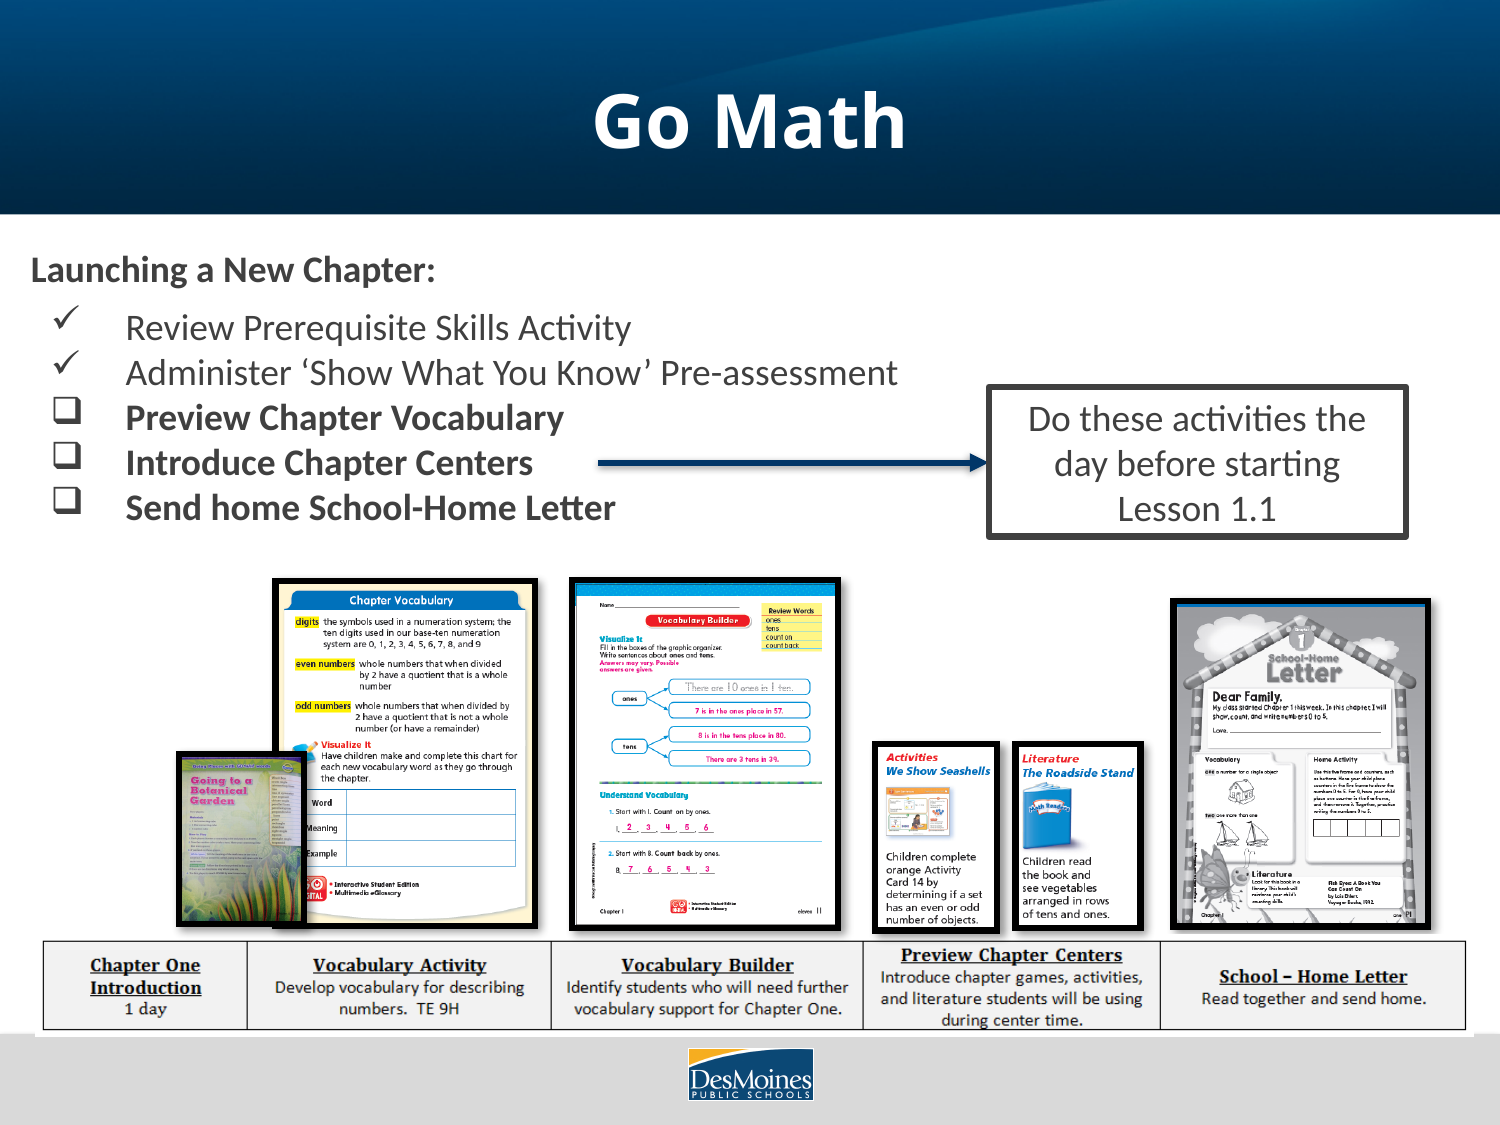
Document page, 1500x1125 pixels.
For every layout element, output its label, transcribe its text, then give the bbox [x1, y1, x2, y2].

picture [689, 1049, 813, 1100]
picture [0, 0, 1500, 1037]
title Go Math [75, 24, 1425, 213]
text_box Do these activities the day before starting Lesson 1.1 [988, 386, 1406, 537]
text_box Launching a New Chapter: [15, 237, 452, 297]
text_box Review Prerequisite Skills Activity Administer ‘Show What You Know’ Pre-assessment Preview Chapter Vocabulary Introduce Chapter Centers Send home School-Home Letter [35, 295, 1459, 536]
